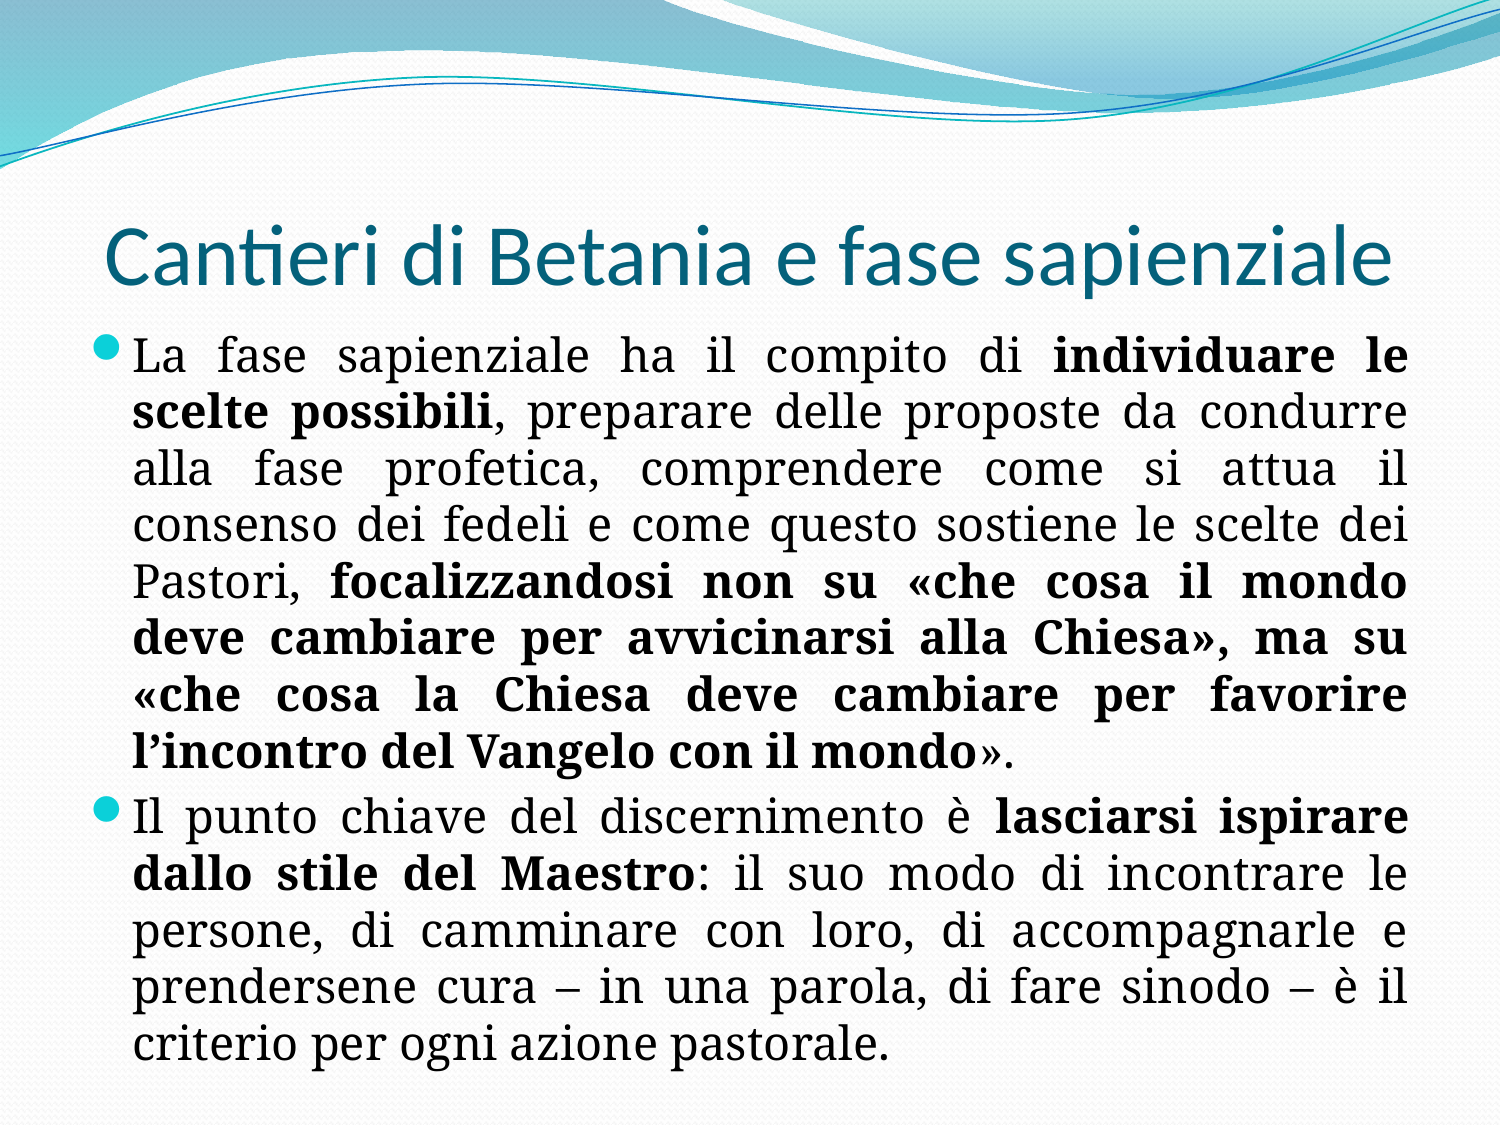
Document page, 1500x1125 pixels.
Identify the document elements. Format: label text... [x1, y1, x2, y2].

title Cantieri di Betania e fase sapienziale [75, 115, 1425, 303]
list La fase sapienziale ha il compito di individuare le scelte possibili, preparare delle proposte da condurre alla fase profetica, comprendere come si attua il consenso dei fedeli e come questo sostiene le scelte dei Pastori, focalizzandosi non su «che cosa il mondo deve cambiare per avvicinarsi alla Chiesa», ma su «che cosa la Chiesa deve cambiare per favorire l’incontro del Vangelo con il mondo». Il punto chiave del discernimento è lasciarsi ispirare dallo stile del Maestro: il suo modo di incontrare le persone, di camminare con loro, di accompagnarle e prendersene cura – in una parola, di fare sinodo – è il criterio per ogni azione pastorale. [75, 317, 1425, 1083]
